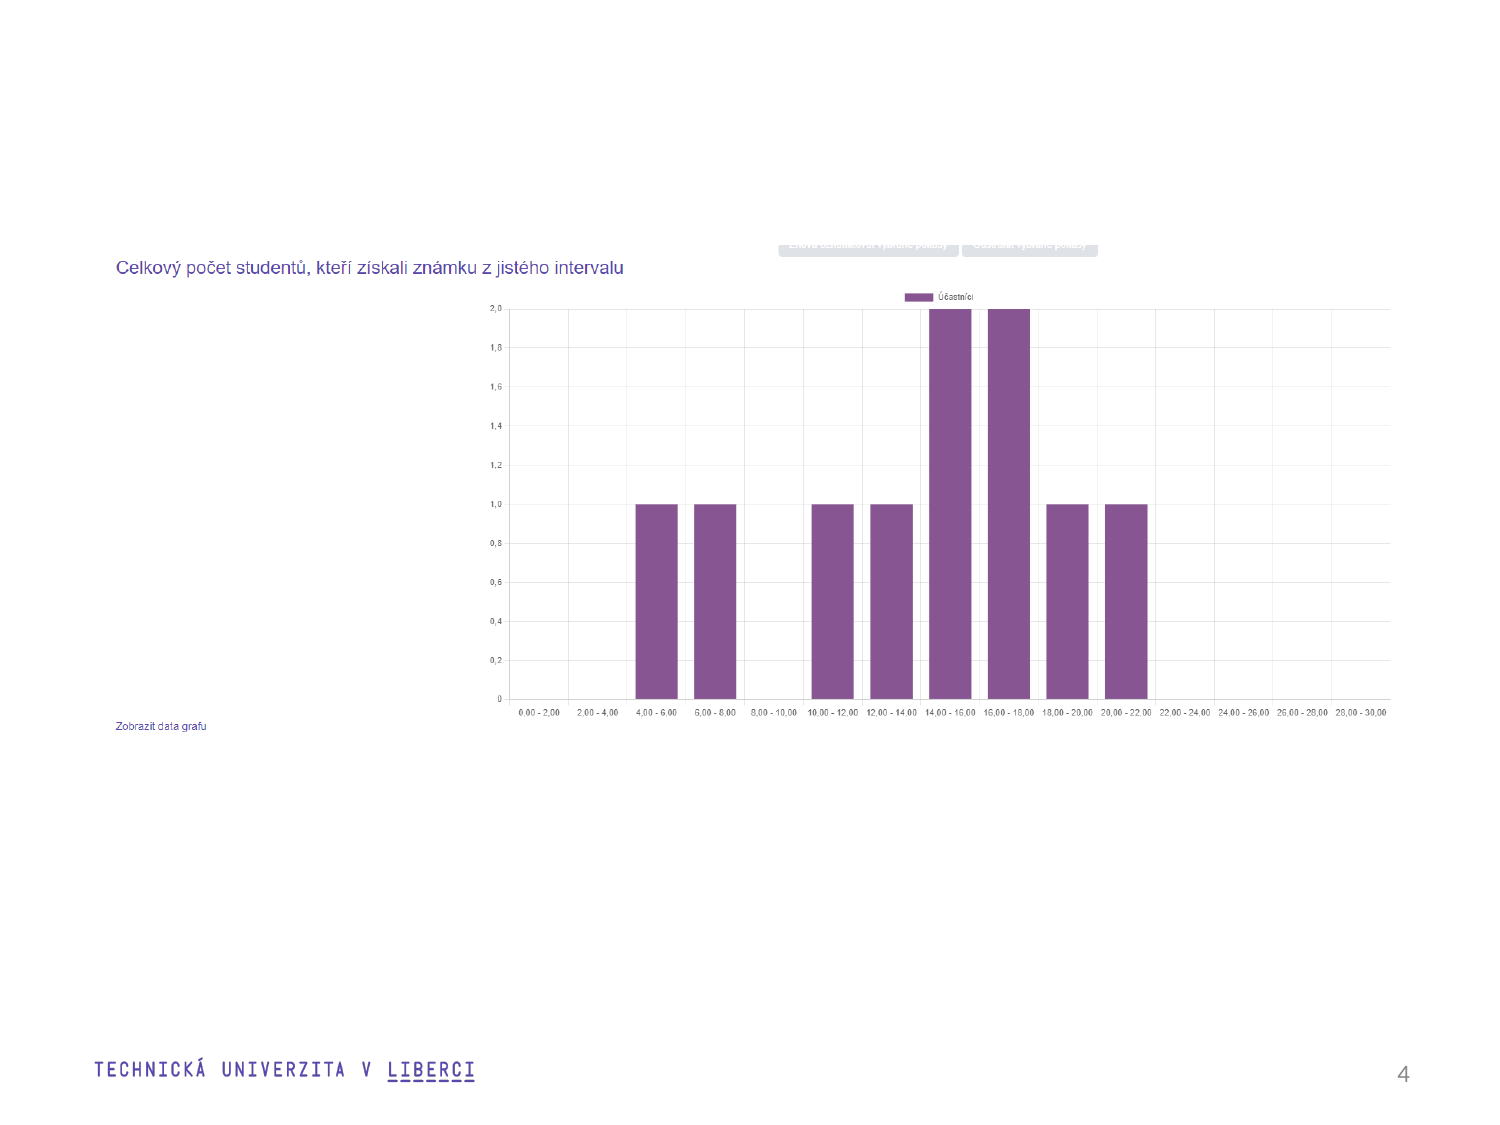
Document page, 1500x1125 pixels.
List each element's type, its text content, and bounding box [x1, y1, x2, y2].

picture [94, 1056, 488, 1091]
picture [106, 245, 1414, 746]
slide_number 4 [1074, 1042, 1425, 1103]
